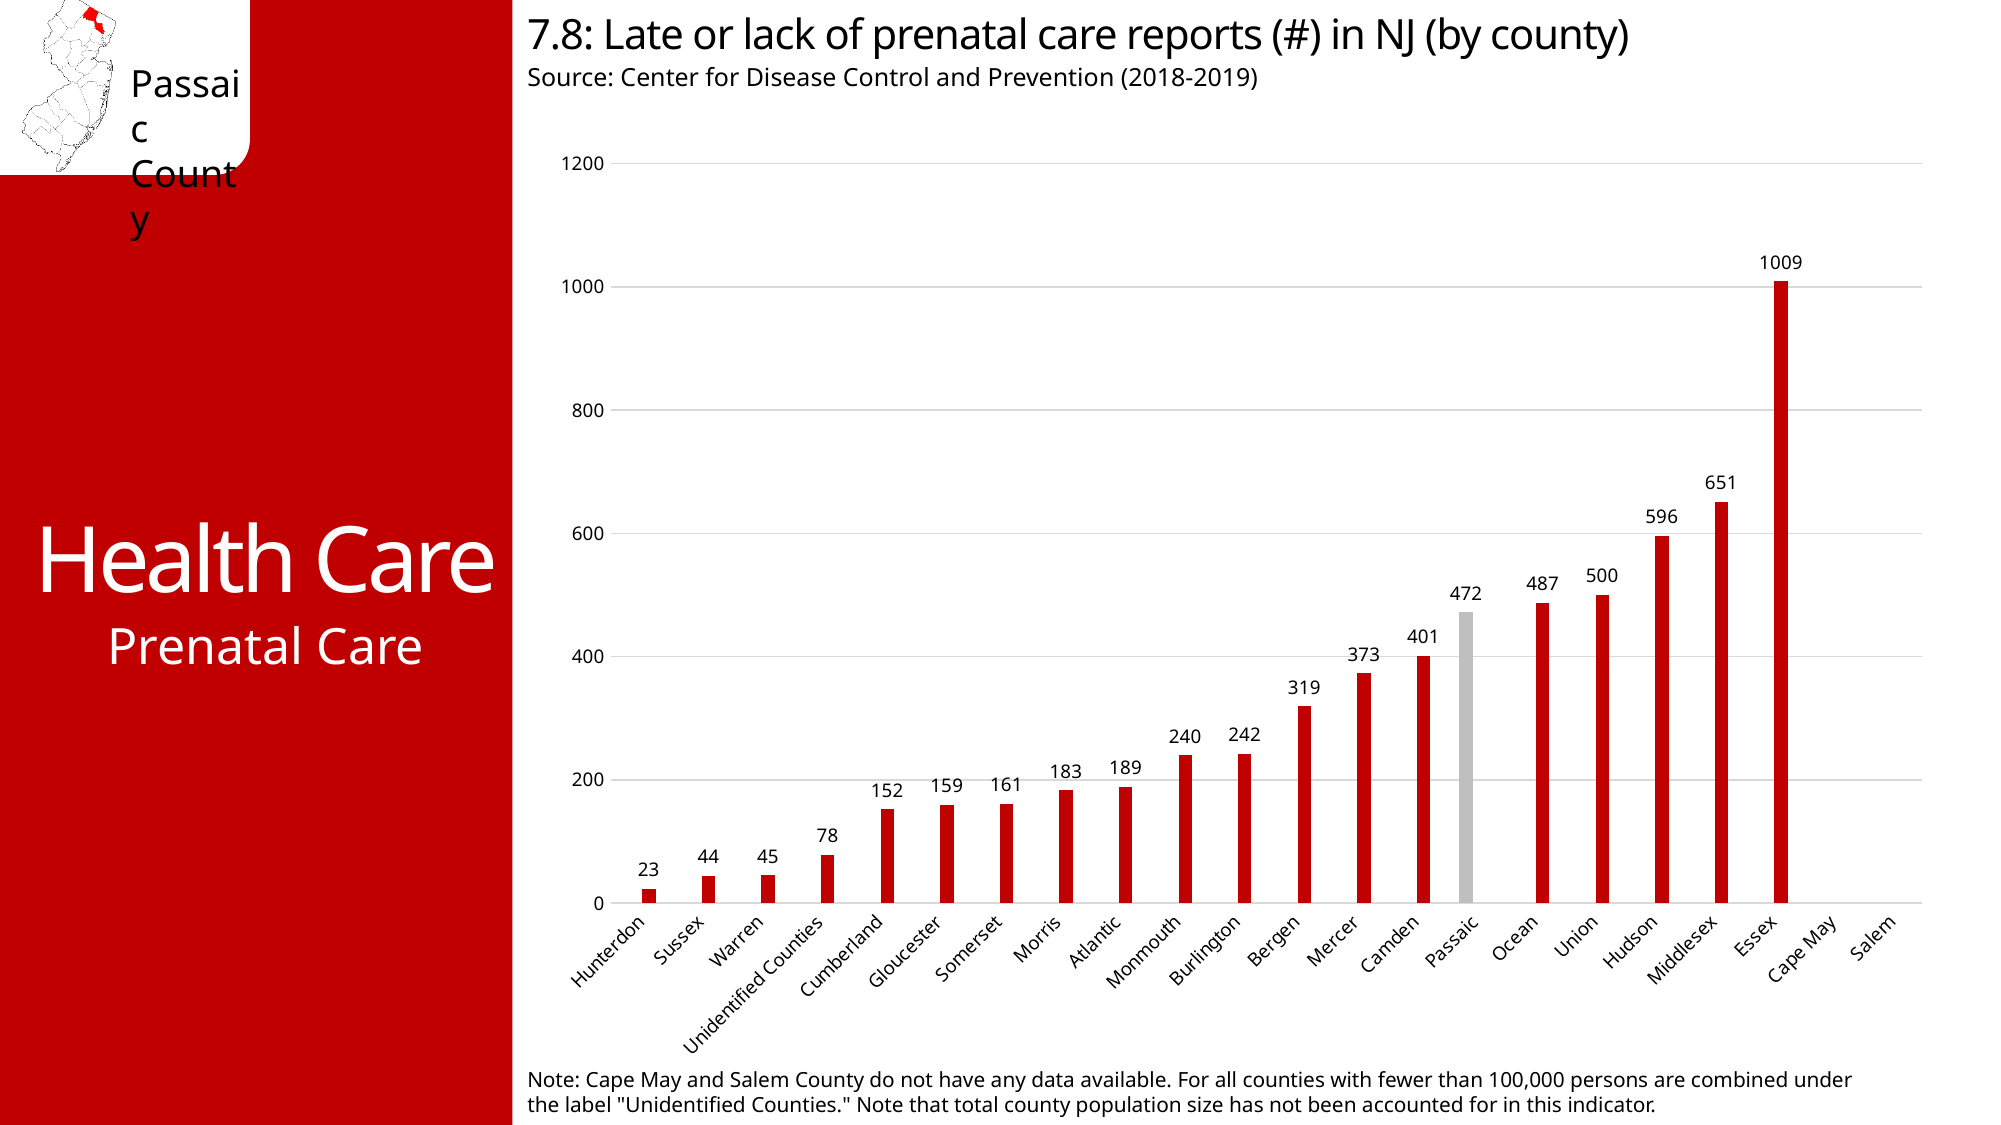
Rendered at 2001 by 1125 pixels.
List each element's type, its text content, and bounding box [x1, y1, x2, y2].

text_box Note: Cape May and Salem County do not have any data available. For all counties with fewer than 100,000 persons are combined under the label "Unidentified Counties." Note that total county population size has not been accounted for in this indicator. [512, 1059, 1891, 1124]
text_box 7.8: Late or lack of prenatal care reports (#) in NJ (by county) [512, 0, 1992, 65]
picture [22, 0, 116, 112]
text_box Health Care [0, 112, 533, 1013]
text_box Source: Center for Disease Control and Prevention (2018-2019) [512, 53, 1891, 99]
chart [532, 130, 1951, 1080]
text_box Prenatal Care [9, 607, 523, 683]
